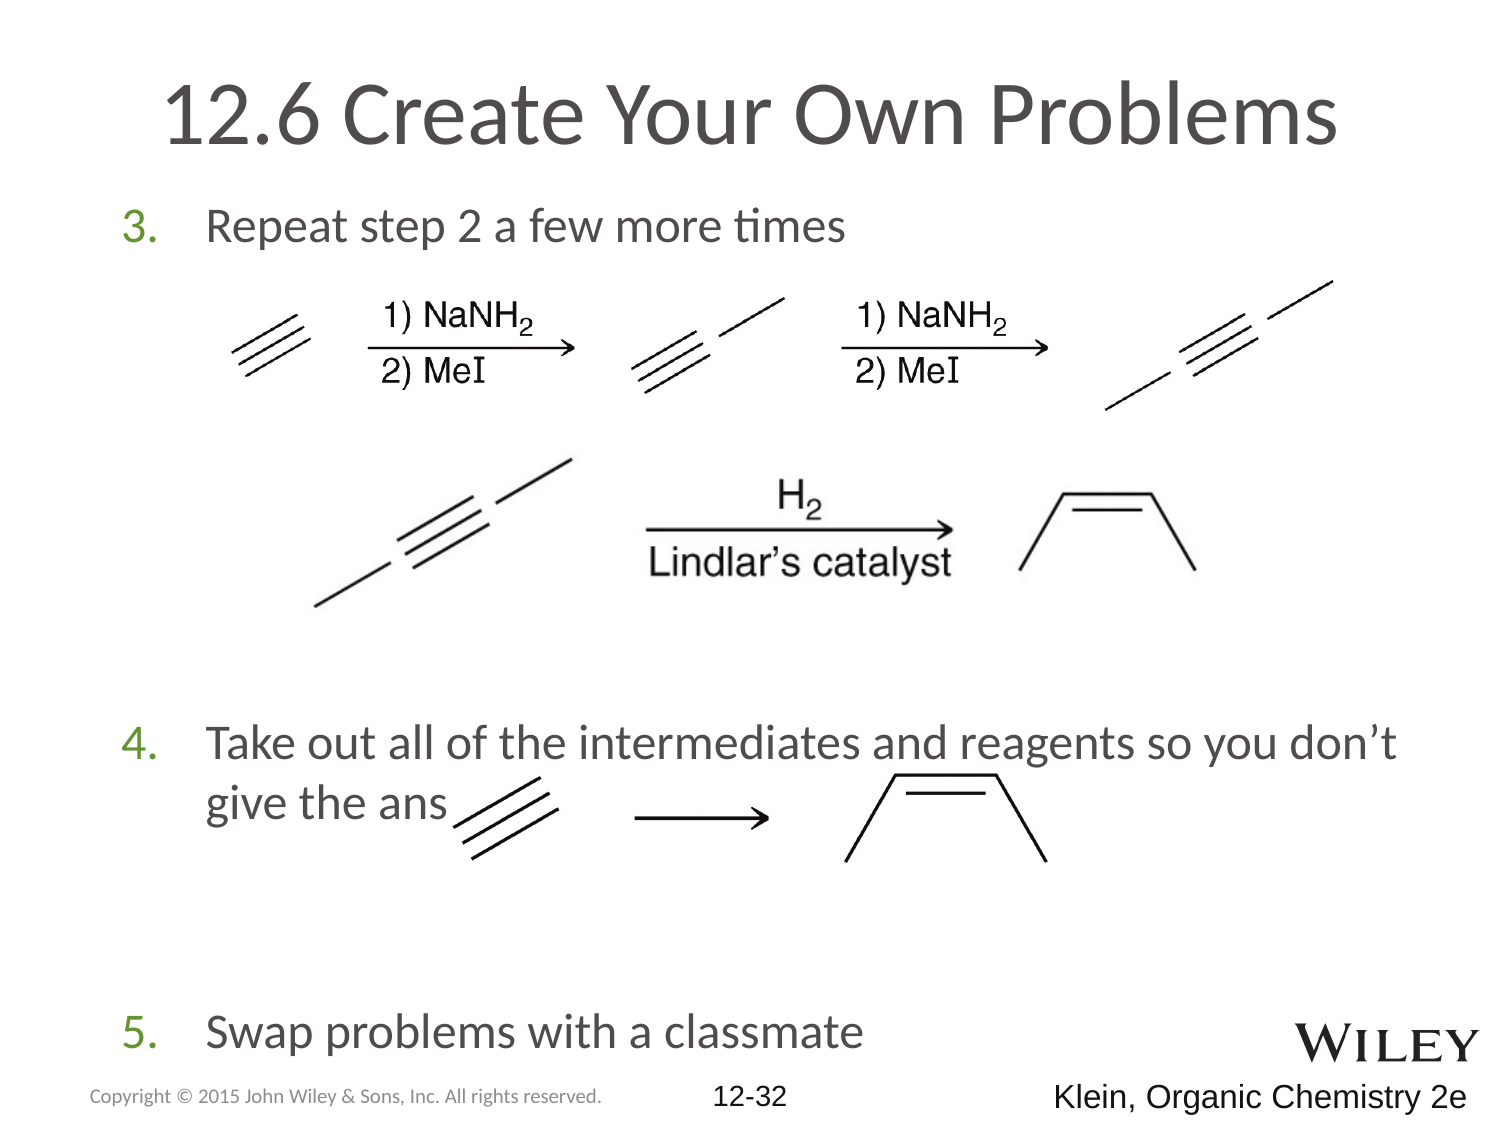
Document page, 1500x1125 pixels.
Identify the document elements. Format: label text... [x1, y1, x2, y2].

picture [290, 442, 1210, 624]
list Repeat step 2 a few more times Take out all of the intermediates and reagents so you don’t give the answer away Swap problems with a classmate [40, 184, 1467, 1043]
slide_number 12-32 [575, 1065, 925, 1125]
slide_number Copyright © 2015 John Wiley & Sons, Inc. All rights reserved. [75, 1065, 575, 1125]
picture [448, 767, 1052, 869]
picture [222, 270, 1341, 421]
footer Klein, Organic Chemistry 2e [1017, 1065, 1493, 1125]
title 12.6 Create Your Own Problems [0, 31, 1500, 185]
picture [1292, 1021, 1480, 1065]
